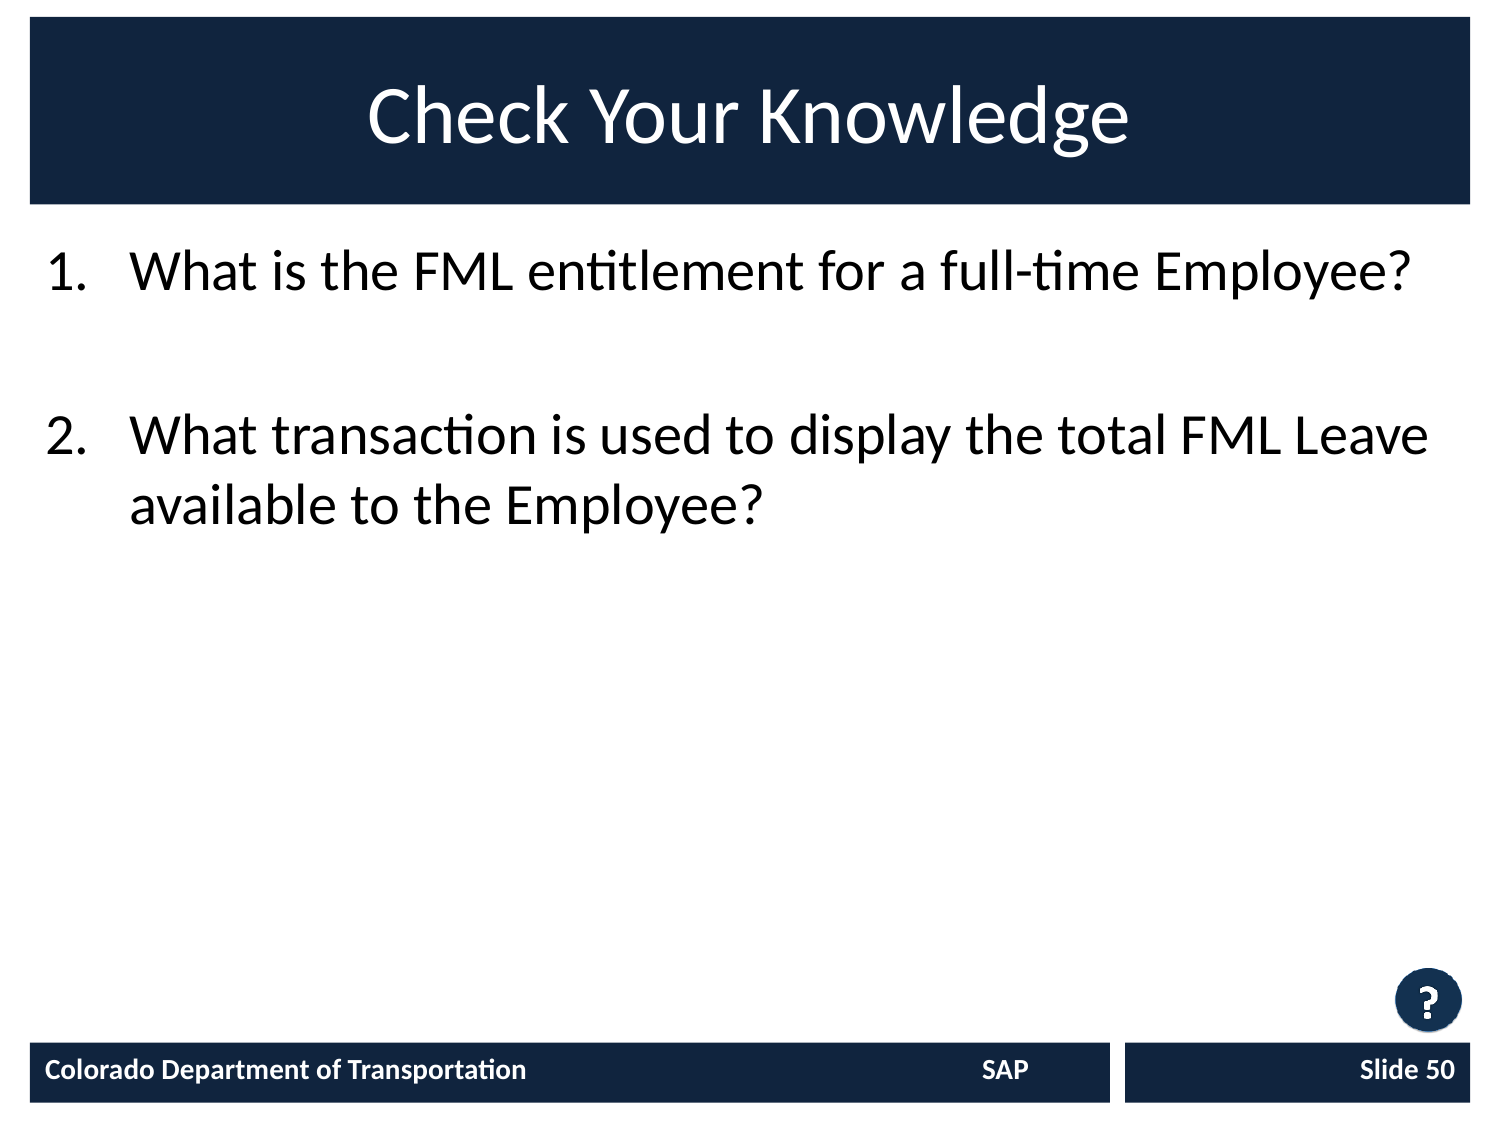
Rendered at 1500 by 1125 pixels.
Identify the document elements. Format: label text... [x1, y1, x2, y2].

footer Colorado Department of Transportation SAP [29, 1042, 1110, 1103]
slide_number Slide 50 [1125, 1042, 1471, 1103]
title Check Your Knowledge [29, 16, 1471, 205]
list What is the FML entitlement for a full-time Employee? What transaction is used to display the total FML Leave available to the Employee? [29, 224, 1471, 1035]
